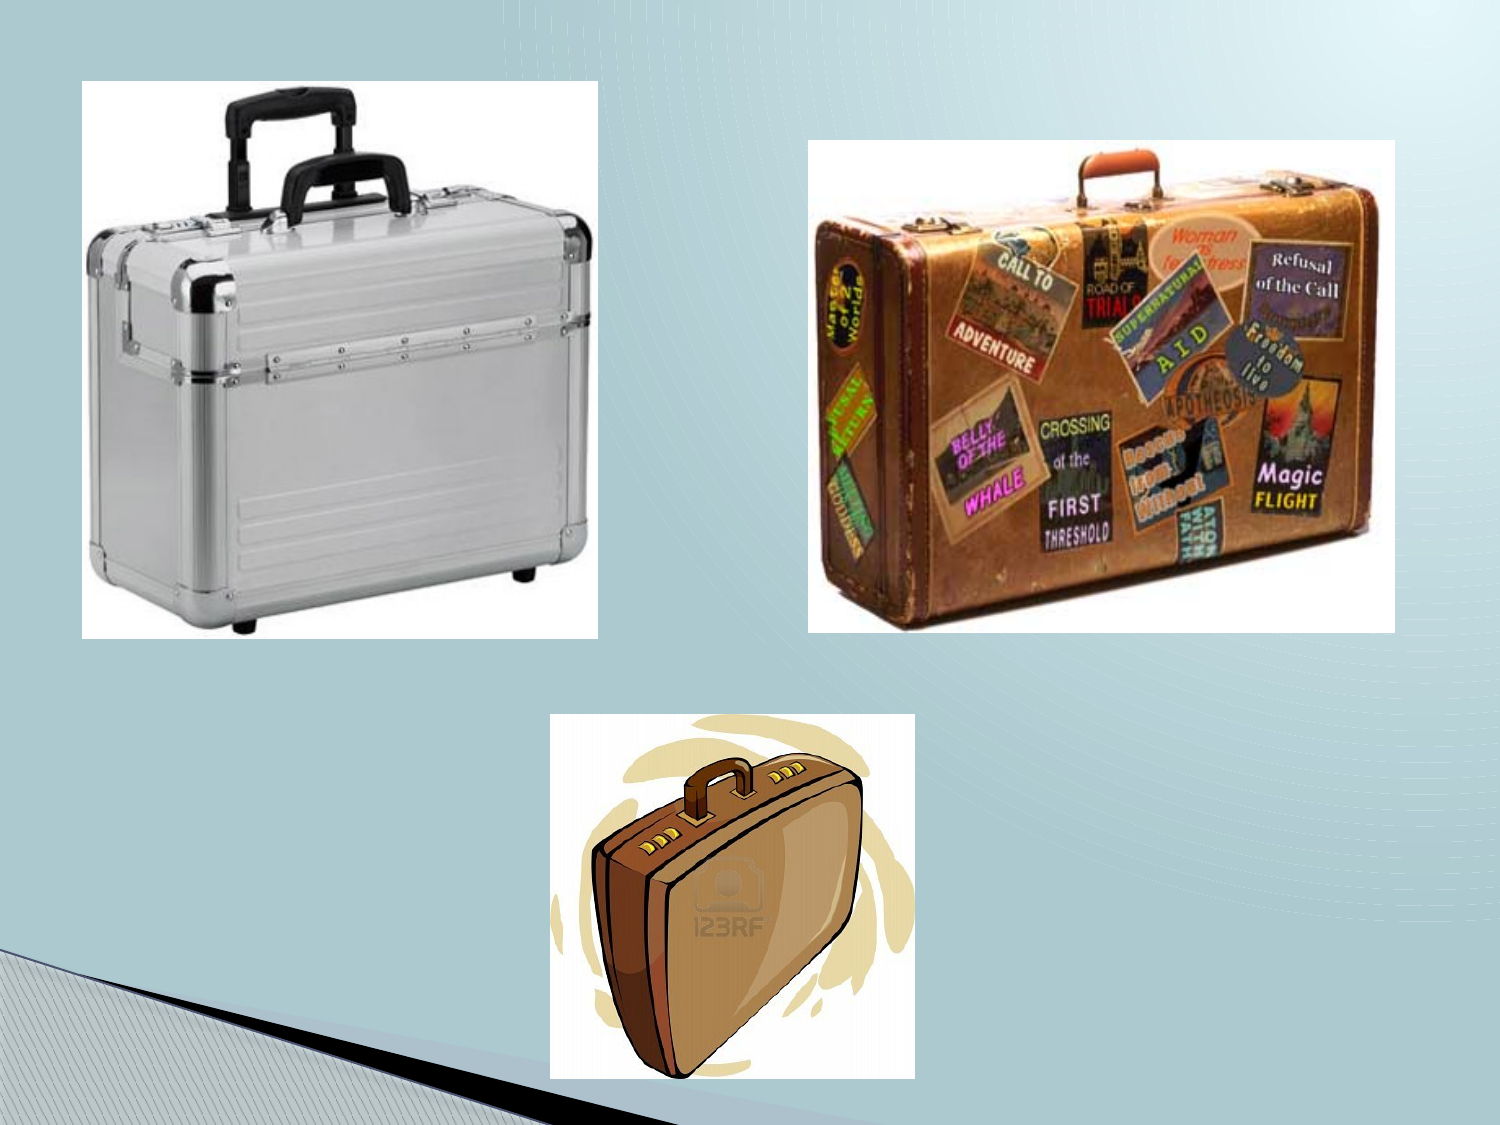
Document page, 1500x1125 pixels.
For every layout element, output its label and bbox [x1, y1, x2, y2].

list [808, 140, 1395, 633]
picture [81, 81, 598, 639]
picture [550, 714, 915, 1079]
